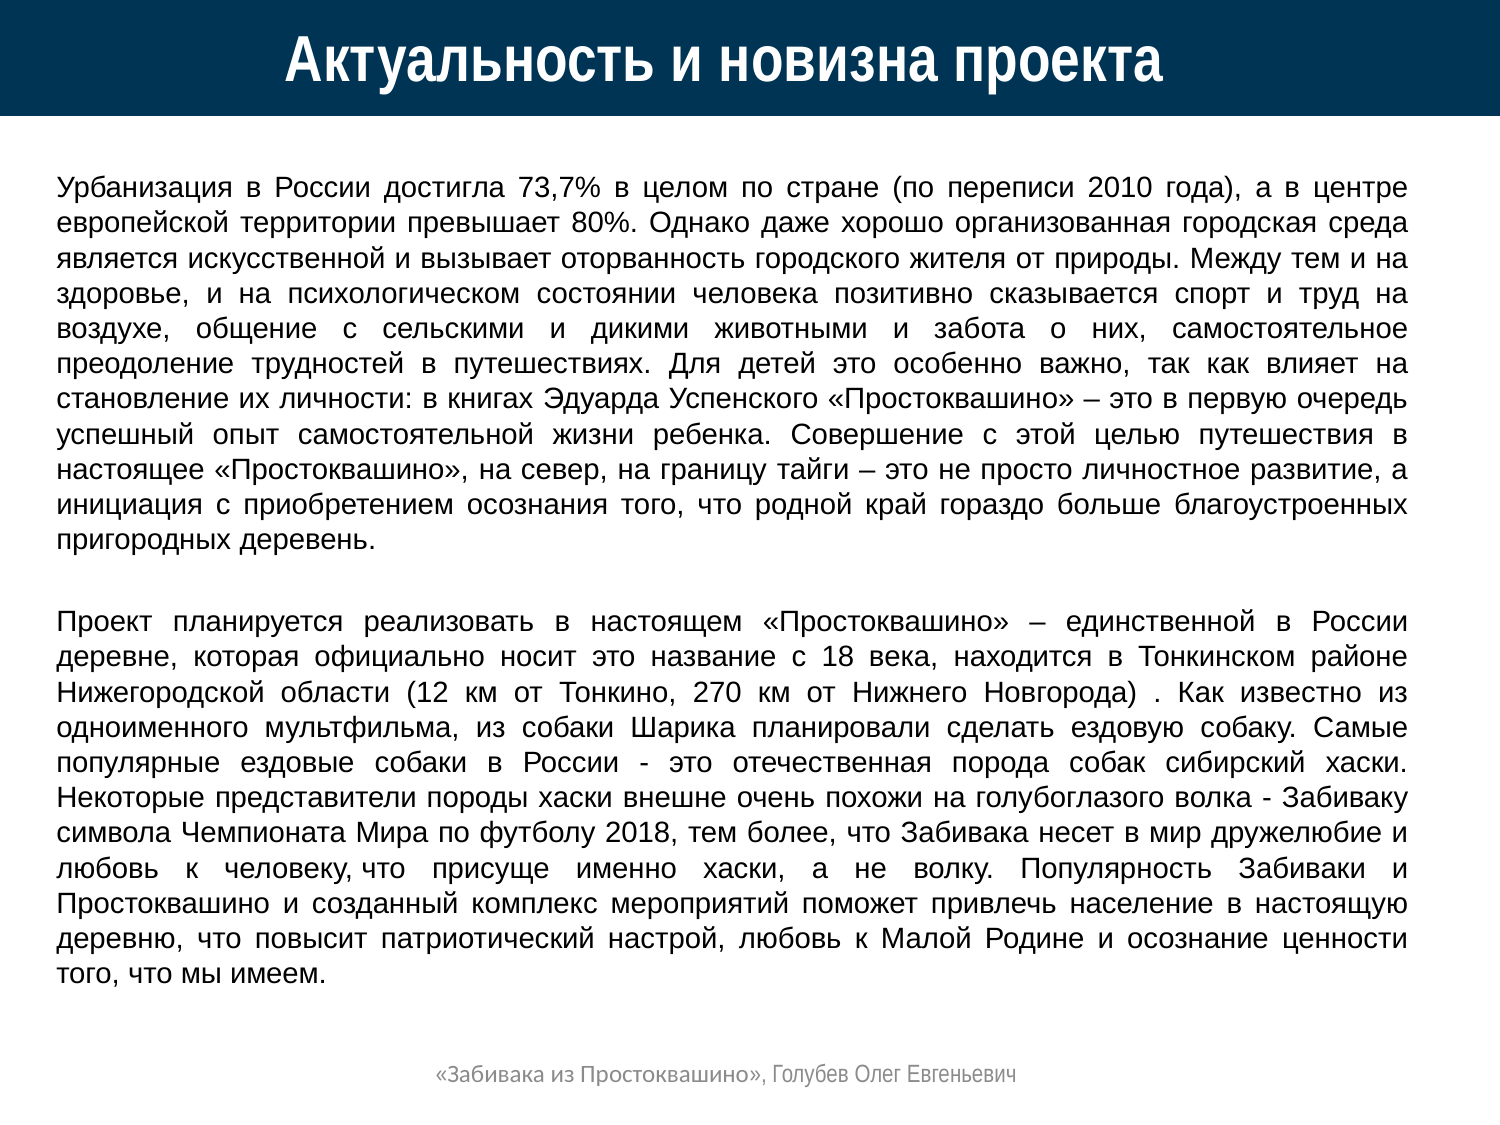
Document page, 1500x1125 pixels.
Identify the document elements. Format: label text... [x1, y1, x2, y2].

list Урбанизация в России достигла 73,7% в целом по стране (по переписи 2010 года), а в центре европейской территории превышает 80%. Однако даже хорошо организованная городская среда является искусственной и вызывает оторванность городского жителя от природы. Между тем и на здоровье, и на психологическом состоянии человека позитивно сказывается спорт и труд на воздухе, общение с сельскими и дикими животными и забота о них, самостоятельное преодоление трудностей в путешествиях. Для детей это особенно важно, так как влияет на становление их личности: в книгах Эдуарда Успенского «Простоквашино» – это в первую очередь успешный опыт самостоятельной жизни ребенка. Совершение с этой целью путешествия в настоящее «Простоквашино», на север, на границу тайги – это не просто личностное развитие, а инициация с приобретением осознания того, что родной край гораздо больше благоустроенных пригородных деревень. Проект планируется реализовать в настоящем «Простоквашино» – единственной в России деревне, которая официально носит это название с 18 века, находится в Тонкинском районе Нижегородской области (12 км от Тонкино, 270 км от Нижнего Новгорода) . Как известно из одноименного мультфильма, из собаки Шарика планировали сделать ездовую собаку. Самые популярные ездовые собаки в России - это отечественная порода собак сибирский хаски. Некоторые представители породы хаски внешне очень похожи на голубоглазого волка - Забиваку символа Чемпионата Мира по футболу 2018, тем более, что Забивака несет в мир дружелюбие и любовь к человеку, что присуще именно хаски, а не волку. Популярность Забиваки и Простоквашино и созданный комплекс мероприятий поможет привлечь население в настоящую деревню, что повысит патриотический настрой, любовь к Малой Родине и осознание ценности того, что мы имеем. [41, 160, 1425, 1005]
text_box [0, 0, 1500, 116]
footer «Забивака из Простоквашино», Голубев Олег Евгеньевич [363, 1042, 1090, 1103]
title Актуальность и новизна проекта [29, 8, 1420, 102]
